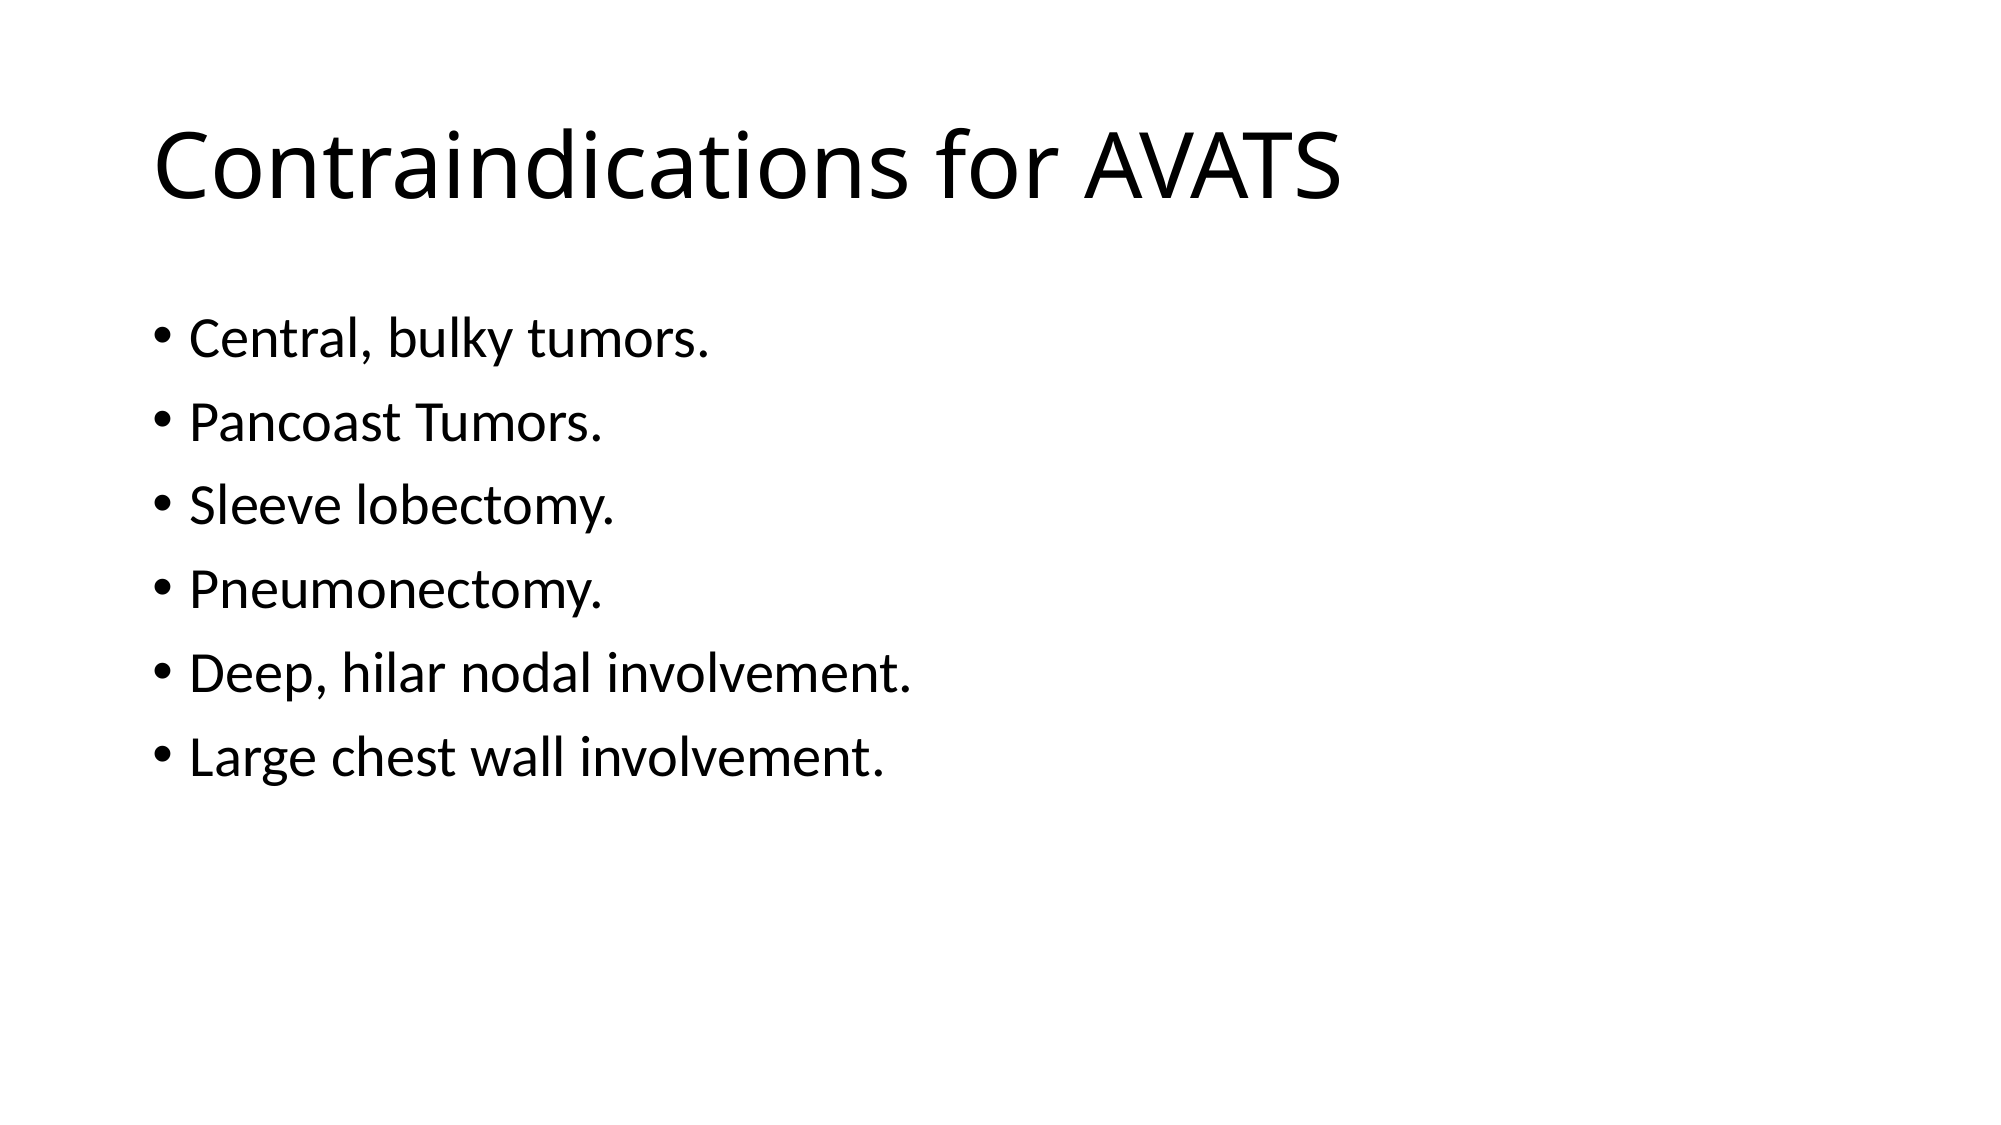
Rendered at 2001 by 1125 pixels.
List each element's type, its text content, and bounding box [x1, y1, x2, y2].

list Central, bulky tumors. Pancoast Tumors. Sleeve lobectomy. Pneumonectomy. Deep, hilar nodal involvement. Large chest wall involvement. [137, 299, 1863, 1014]
title Contraindications for AVATS [137, 59, 1863, 278]
